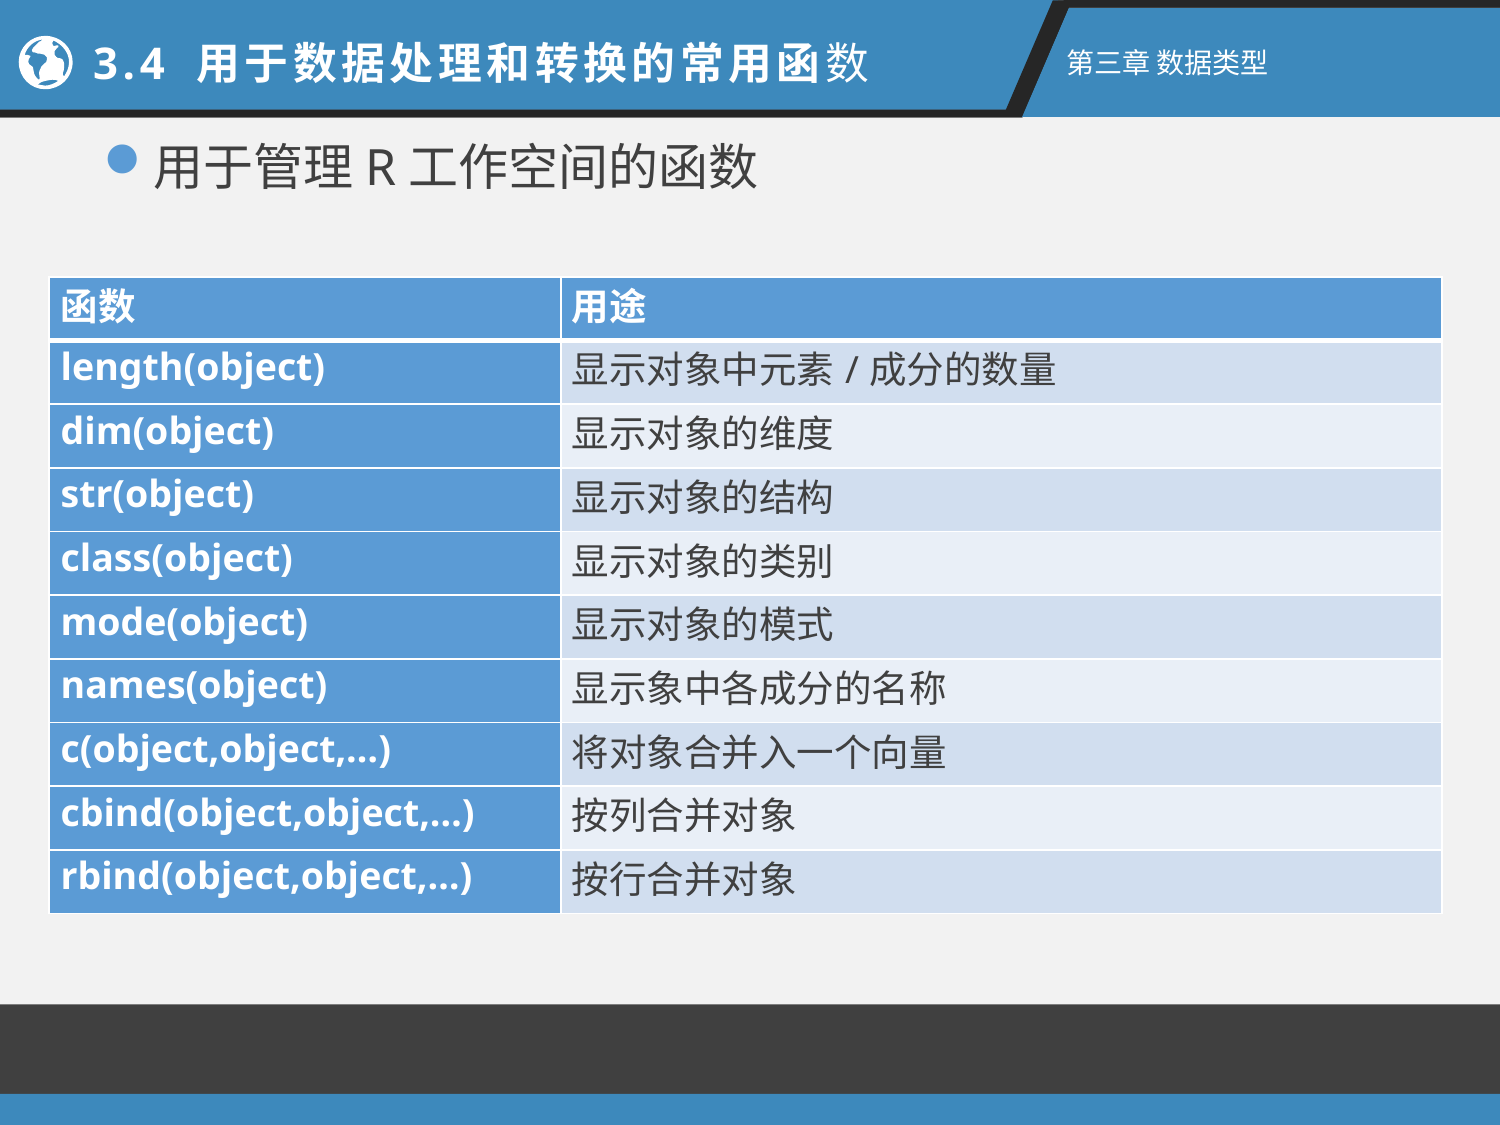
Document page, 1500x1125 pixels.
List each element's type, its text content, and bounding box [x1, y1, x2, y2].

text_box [0, 0, 1500, 118]
table_header 用途 [562, 278, 1441, 338]
text_box 用于管理R工作空间的函数 [88, 128, 986, 203]
table_cell length(object) [50, 343, 560, 403]
table_cell 显示对象的维度 [562, 405, 1441, 467]
table_cell 按列合并对象 [562, 787, 1441, 849]
table_cell 按行合并对象 [562, 851, 1441, 913]
table_cell 显示对象的结构 [562, 469, 1441, 531]
table_cell rbind(object,object,…) [50, 851, 560, 913]
table_cell 将对象合并入一个向量 [562, 723, 1441, 785]
text_box [0, 1003, 1500, 1093]
table_cell dim(object) [50, 405, 560, 467]
table_cell 显示对象中元素/成分的数量 [562, 343, 1441, 403]
table_cell mode(object) [50, 596, 560, 658]
table_cell 显示象中各成分的名称 [562, 660, 1441, 722]
table_cell 显示对象的类别 [562, 532, 1441, 594]
table_cell str(object) [50, 469, 560, 531]
table_cell class(object) [50, 532, 560, 594]
text_box [0, 1093, 1500, 1125]
table_cell 显示对象的模式 [562, 596, 1441, 658]
table_cell c(object,object,…) [50, 723, 560, 785]
table_cell cbind(object,object,…) [50, 787, 560, 849]
table_cell names(object) [50, 660, 560, 722]
table_header 函数 [50, 278, 560, 338]
